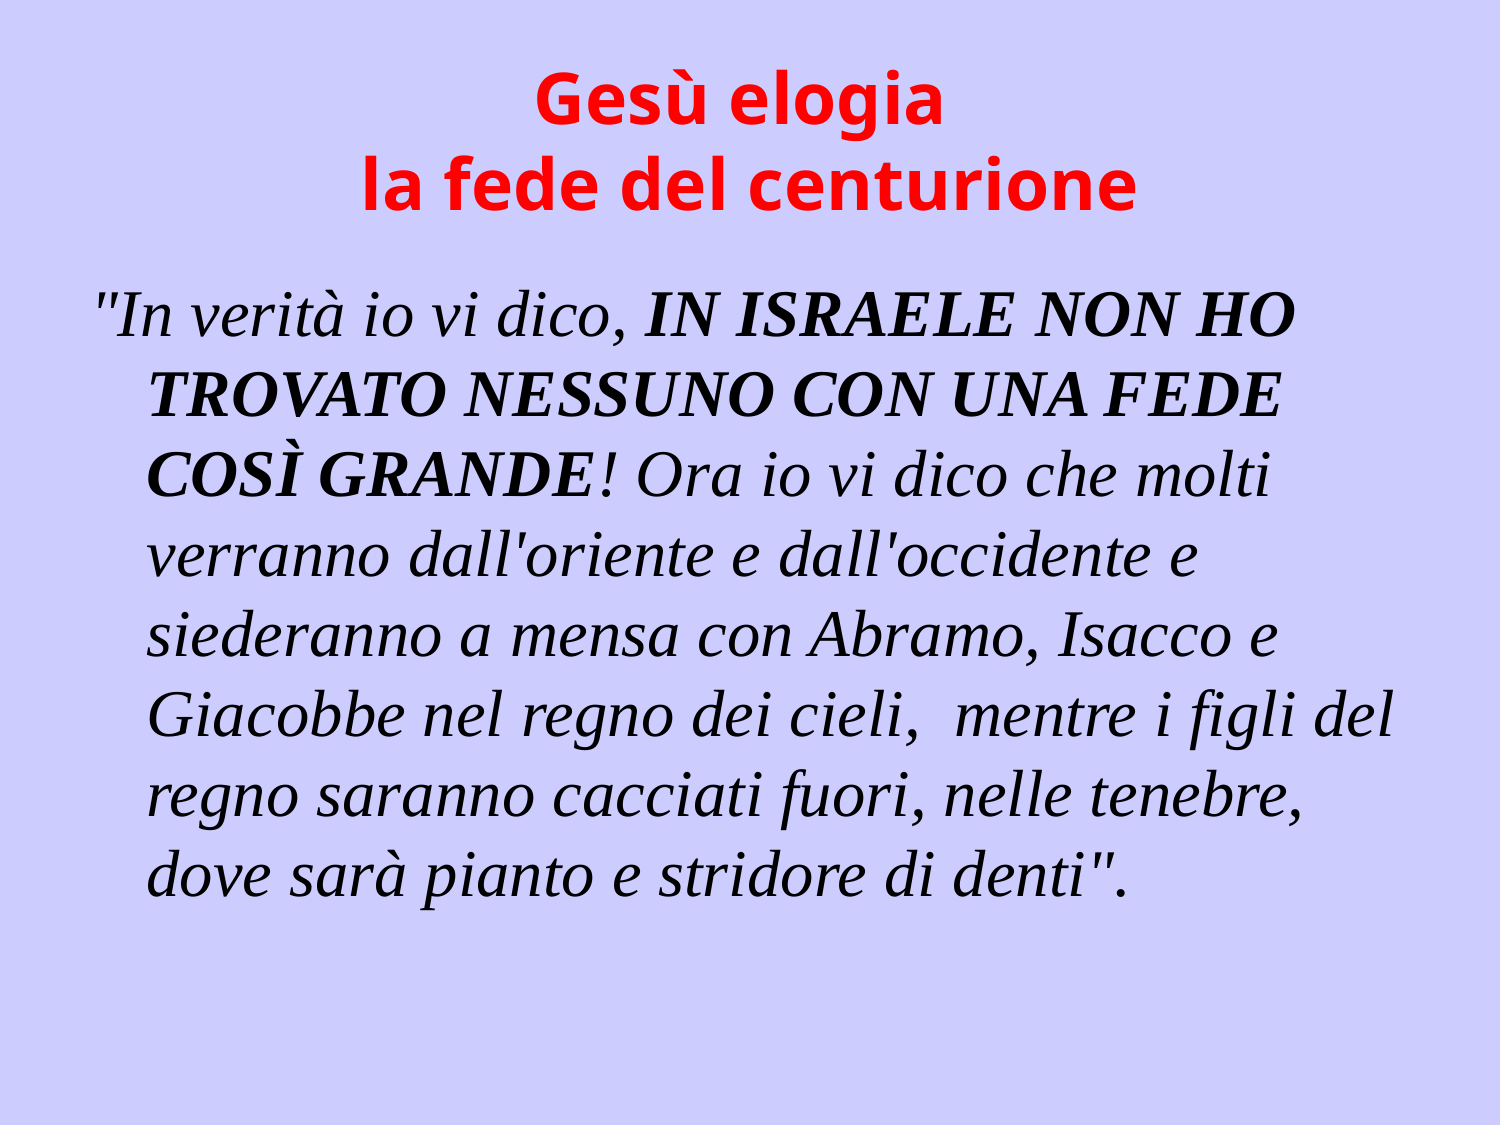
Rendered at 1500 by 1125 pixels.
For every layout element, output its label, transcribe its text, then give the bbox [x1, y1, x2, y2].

title Gesù elogia la fede del centurione [75, 45, 1425, 233]
list "In verità io vi dico, IN ISRAELE NON HO TROVATO NESSUNO CON UNA FEDE COSÌ GRANDE! Ora io vi dico che molti verranno dall'oriente e dall'occidente e siederanno a mensa con Abramo, Isacco e Giacobbe nel regno dei cieli, mentre i figli del regno saranno cacciati fuori, nelle tenebre, dove sarà pianto e stridore di denti". [75, 262, 1425, 1005]
